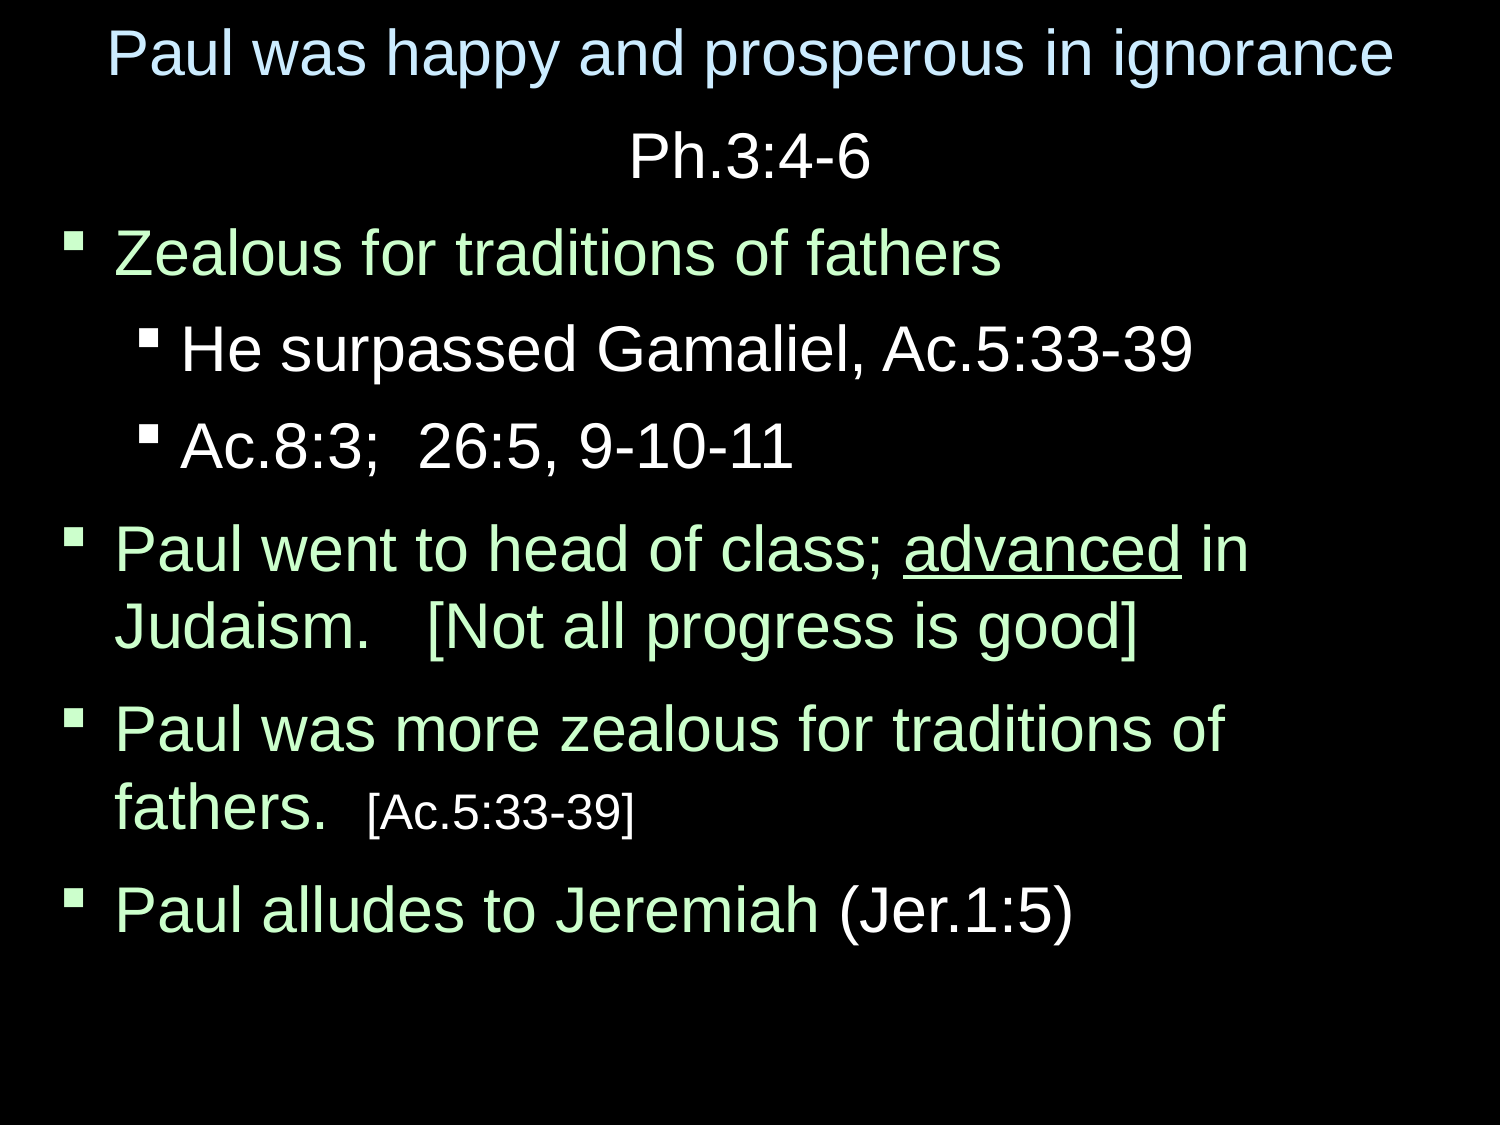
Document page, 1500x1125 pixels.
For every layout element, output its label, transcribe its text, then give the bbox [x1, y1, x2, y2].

list Ph.3:4-6 Zealous for traditions of fathers He surpassed Gamaliel, Ac.5:33-39 Ac.8:3; 26:5, 9-10-11 Paul went to head of class; advanced in Judaism. [Not all progress is good] Paul was more zealous for traditions of fathers. [Ac.5:33-39] Paul alludes to Jeremiah (Jer.1:5) [43, 106, 1457, 1057]
title Paul was happy and prosperous in ignorance [43, 0, 1457, 100]
